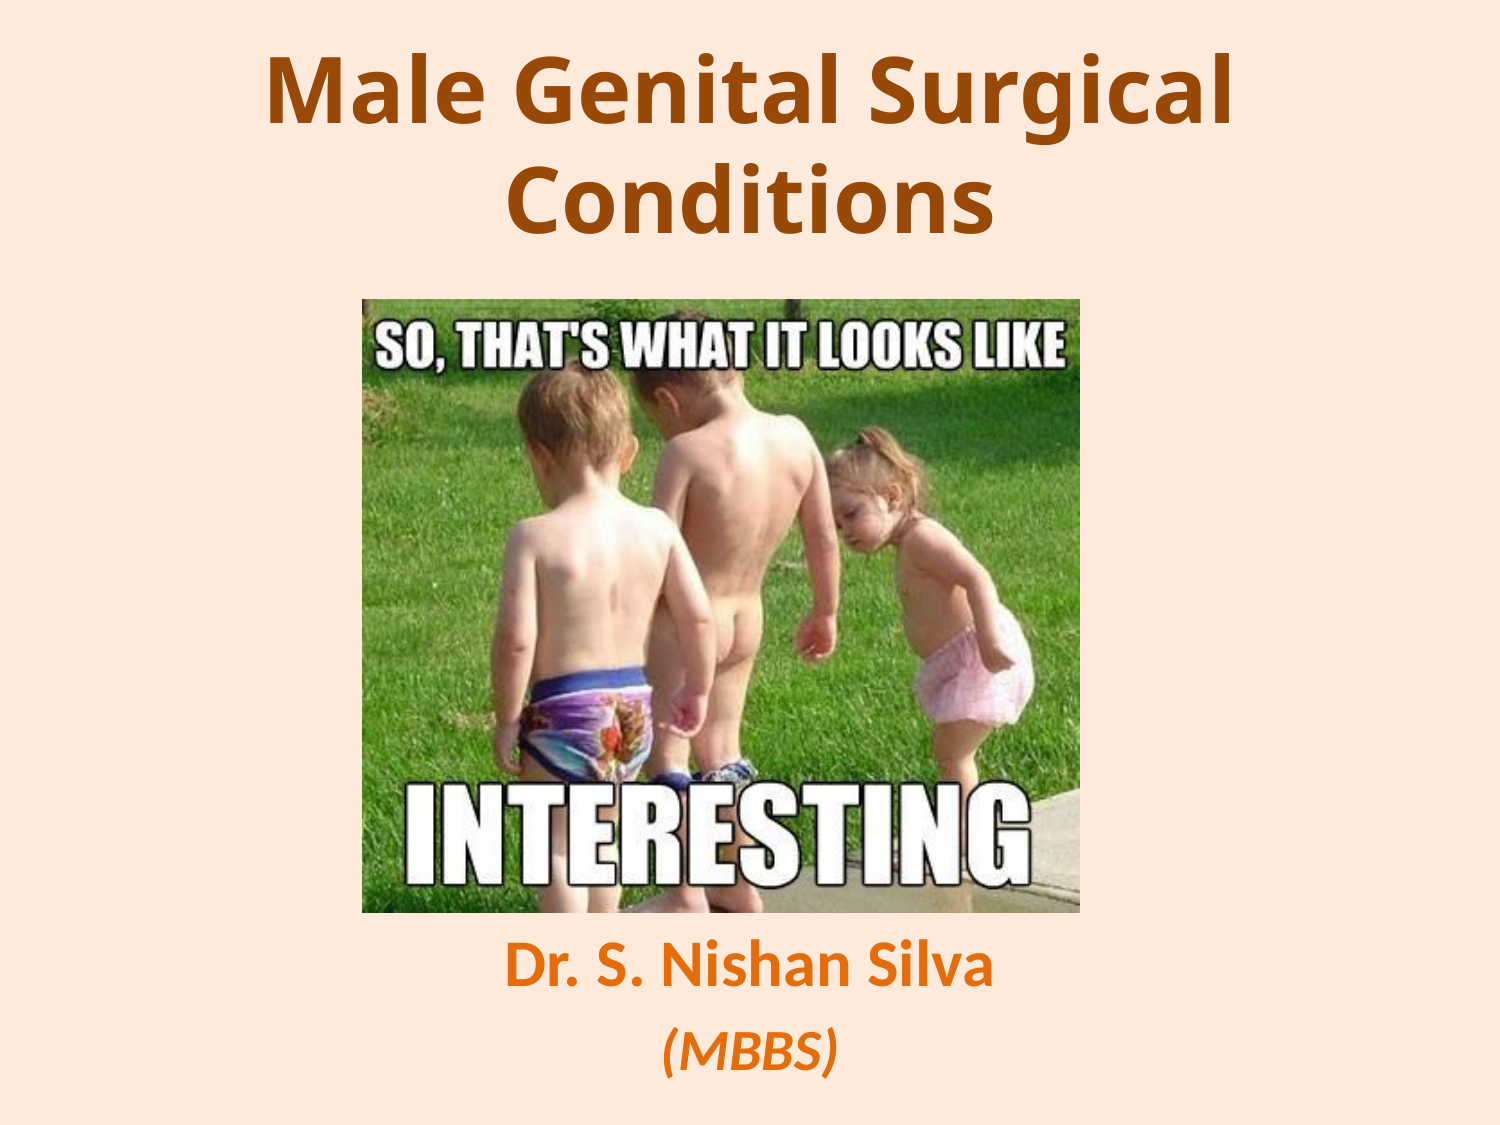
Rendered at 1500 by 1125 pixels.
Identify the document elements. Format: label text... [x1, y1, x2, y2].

subtitle Dr. S. Nishan Silva (MBBS) [225, 912, 1275, 1125]
title Male Genital Surgical Conditions [112, 21, 1388, 263]
picture [362, 299, 1080, 913]
